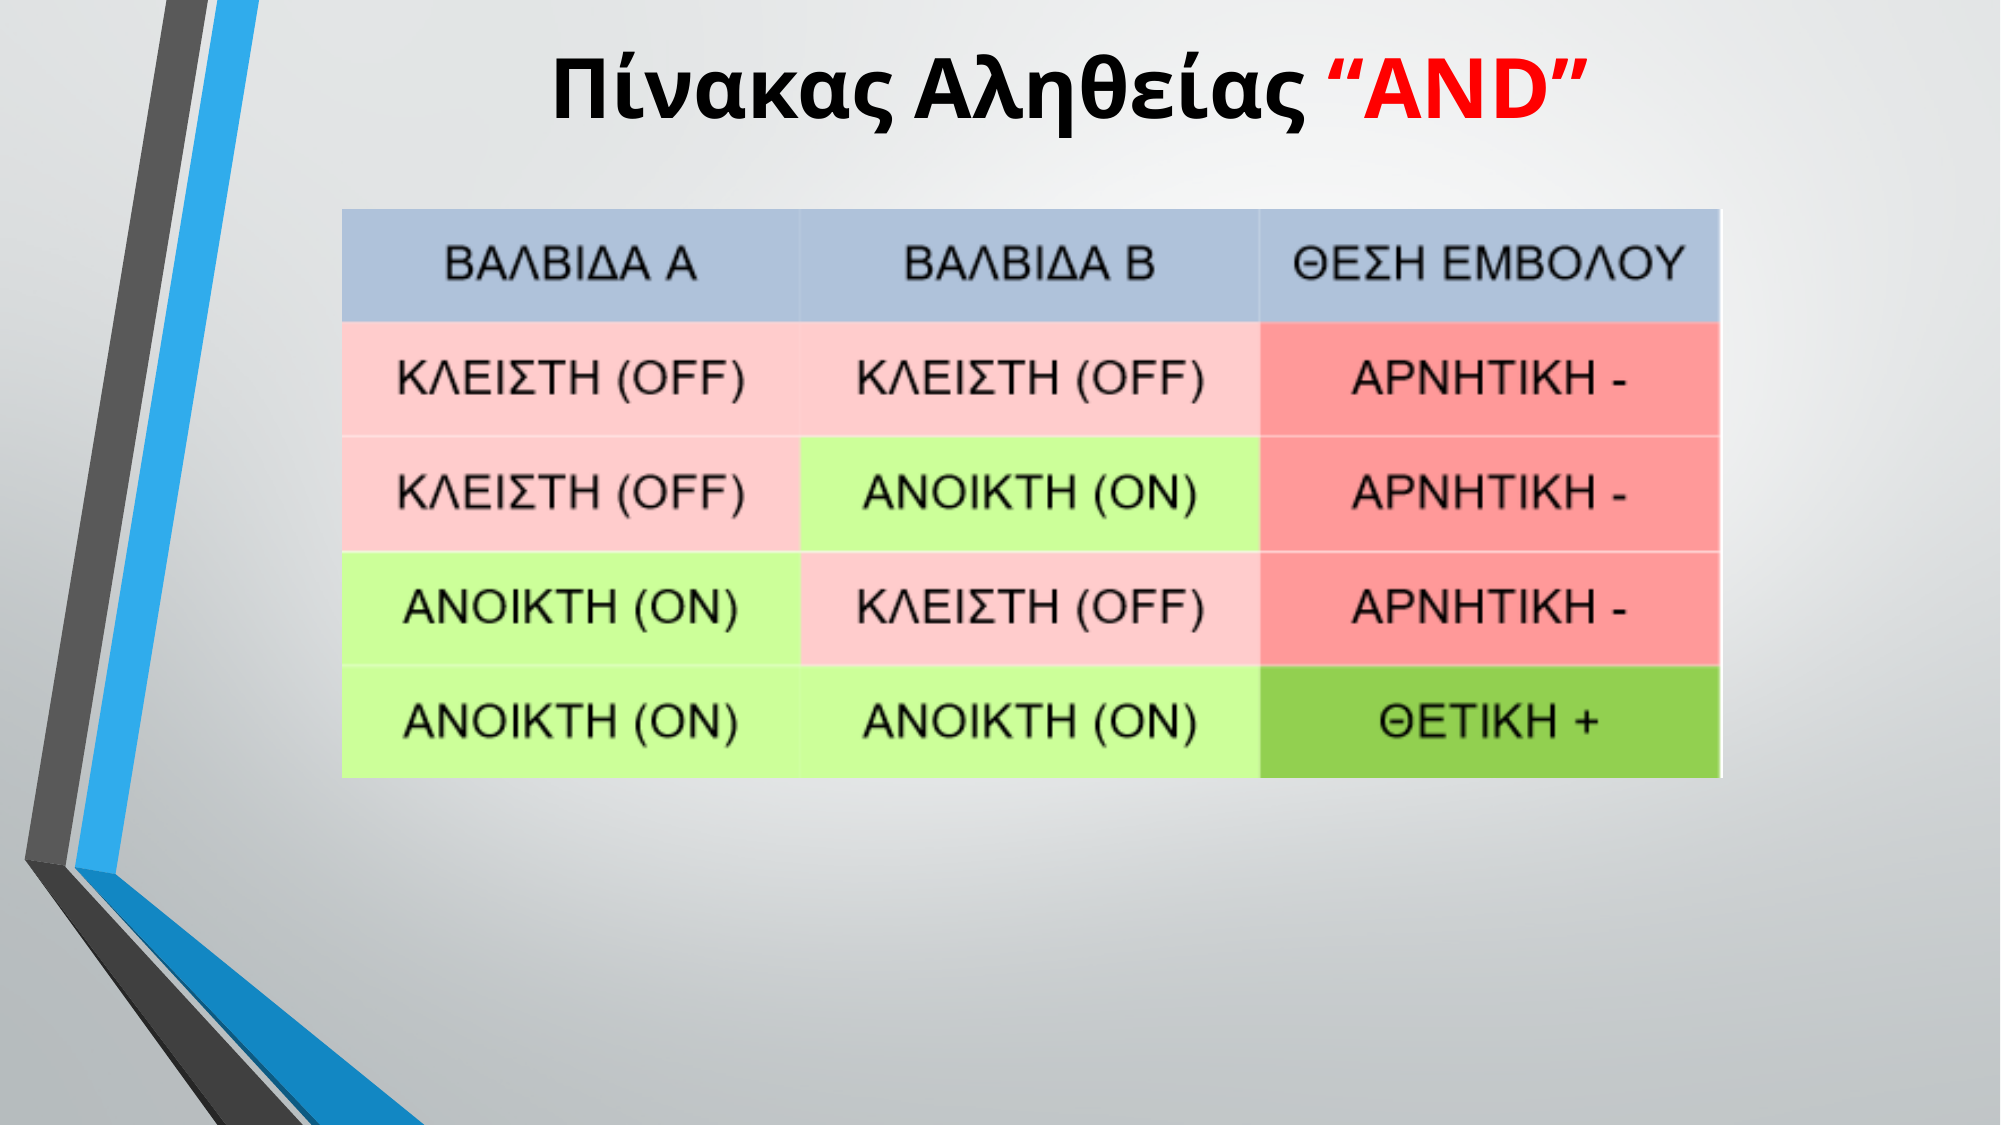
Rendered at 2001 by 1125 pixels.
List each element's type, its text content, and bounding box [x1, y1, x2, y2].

title Πίνακας Αληθείας “AND” [247, 27, 1891, 143]
picture [342, 209, 1724, 779]
